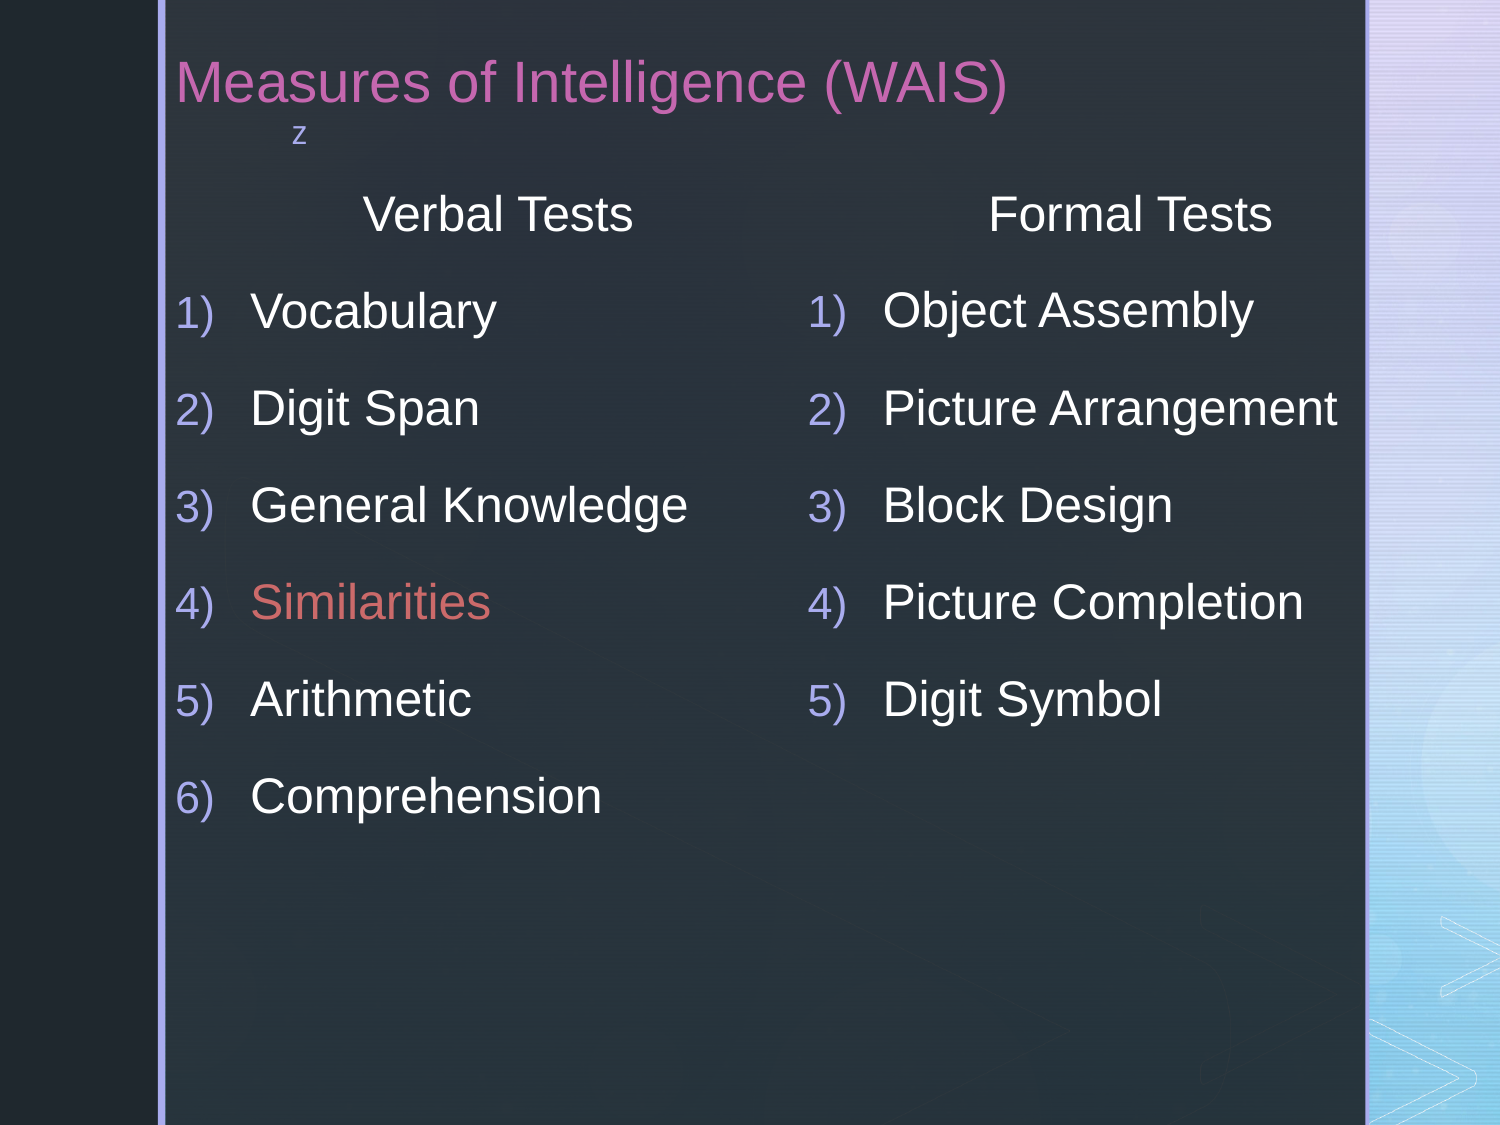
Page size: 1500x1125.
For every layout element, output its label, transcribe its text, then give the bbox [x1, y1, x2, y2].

picture [1370, 0, 1500, 1125]
text_box Formal Tests Object Assembly Picture Arrangement Block Design Picture Completion Digit Symbol [792, 161, 1469, 1092]
list Verbal Tests Vocabulary Digit Span General Knowledge Similarities Arithmetic Comprehension [160, 161, 792, 1092]
title Measures of Intelligence (WAIS) [160, 45, 1425, 161]
